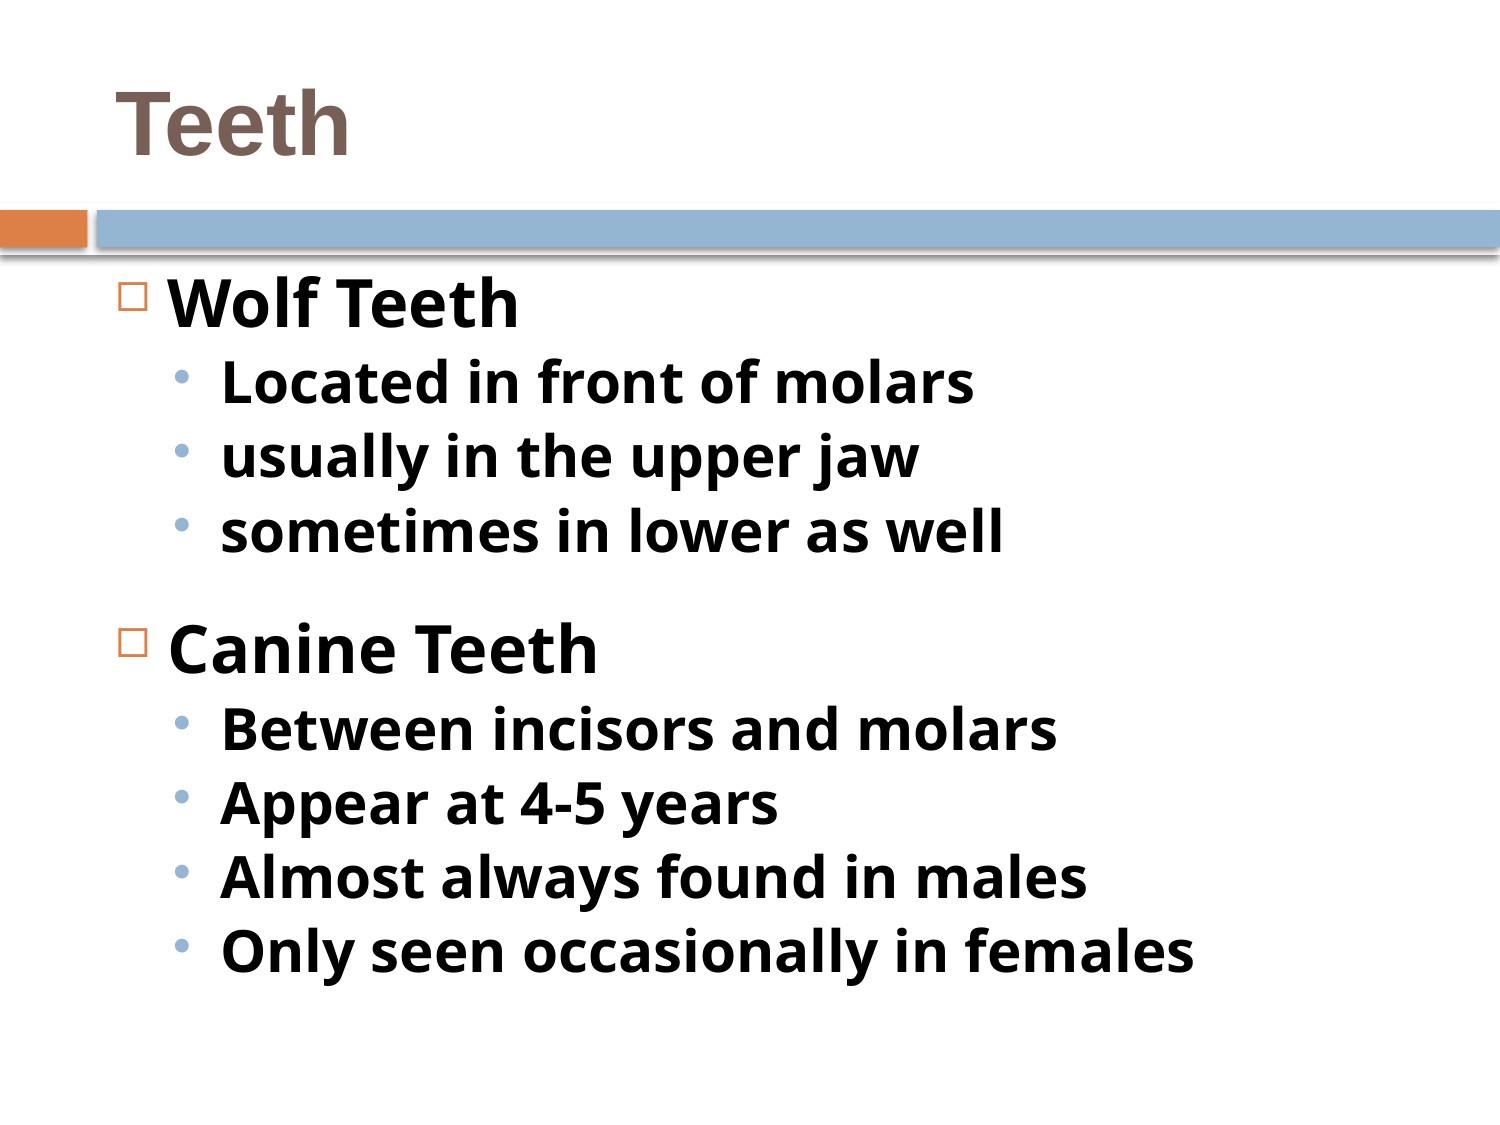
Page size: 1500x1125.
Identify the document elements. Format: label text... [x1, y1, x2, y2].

title Teeth [100, 37, 1438, 200]
list Wolf Teeth Located in front of molars usually in the upper jaw sometimes in lower as well Canine Teeth Between incisors and molars Appear at 4-5 years Almost always found in males Only seen occasionally in females [100, 262, 1438, 1005]
